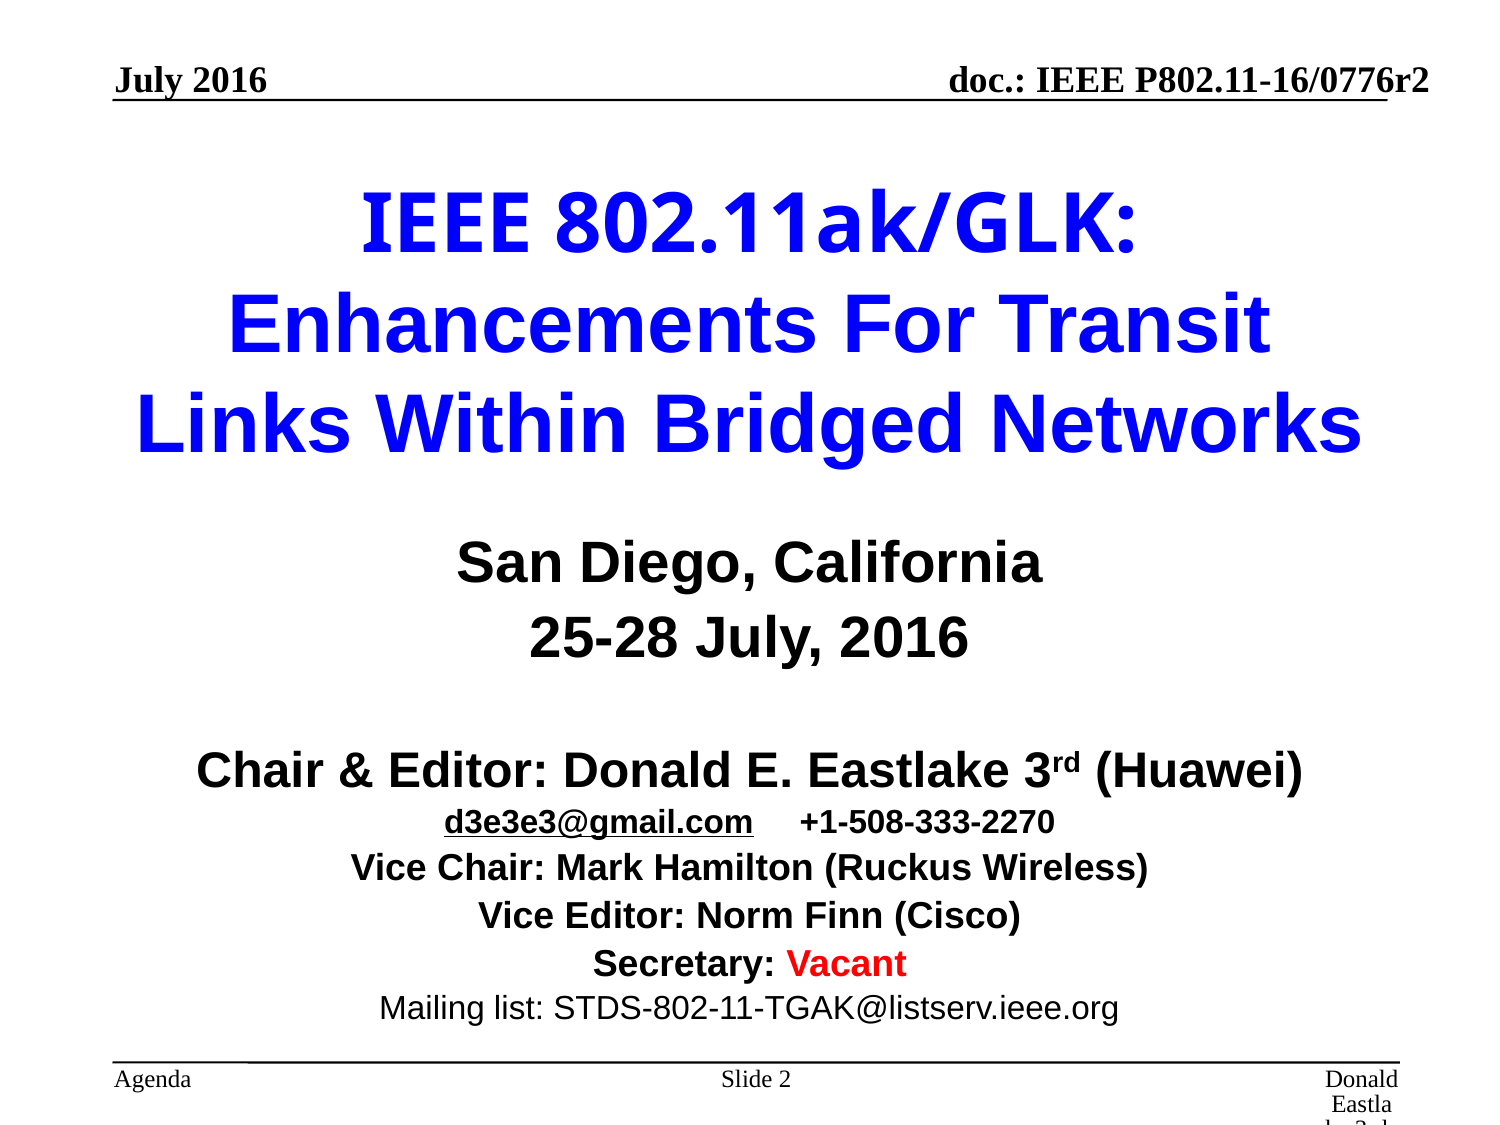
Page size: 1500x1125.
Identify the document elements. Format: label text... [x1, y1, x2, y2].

footer Donald Eastlake 3rd, Huawei Technologies [1325, 1062, 1402, 1093]
slide_number Slide 2 [712, 1075, 800, 1093]
list San Diego, California 25-28 July, 2016 Chair & Editor: Donald E. Eastlake 3rd (Huawei) d3e3e3@gmail.com +1-508-333-2270 Vice Chair: Mark Hamilton (Ruckus Wireless) Vice Editor: Norm Finn (Cisco) Secretary: Vacant Mailing list: STDS-802-11-TGAK@listserv.ieee.org [99, 525, 1400, 1075]
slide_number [114, 54, 290, 100]
title IEEE 802.11ak/GLK: Enhancements For Transit Links Within Bridged Networks [112, 125, 1388, 513]
